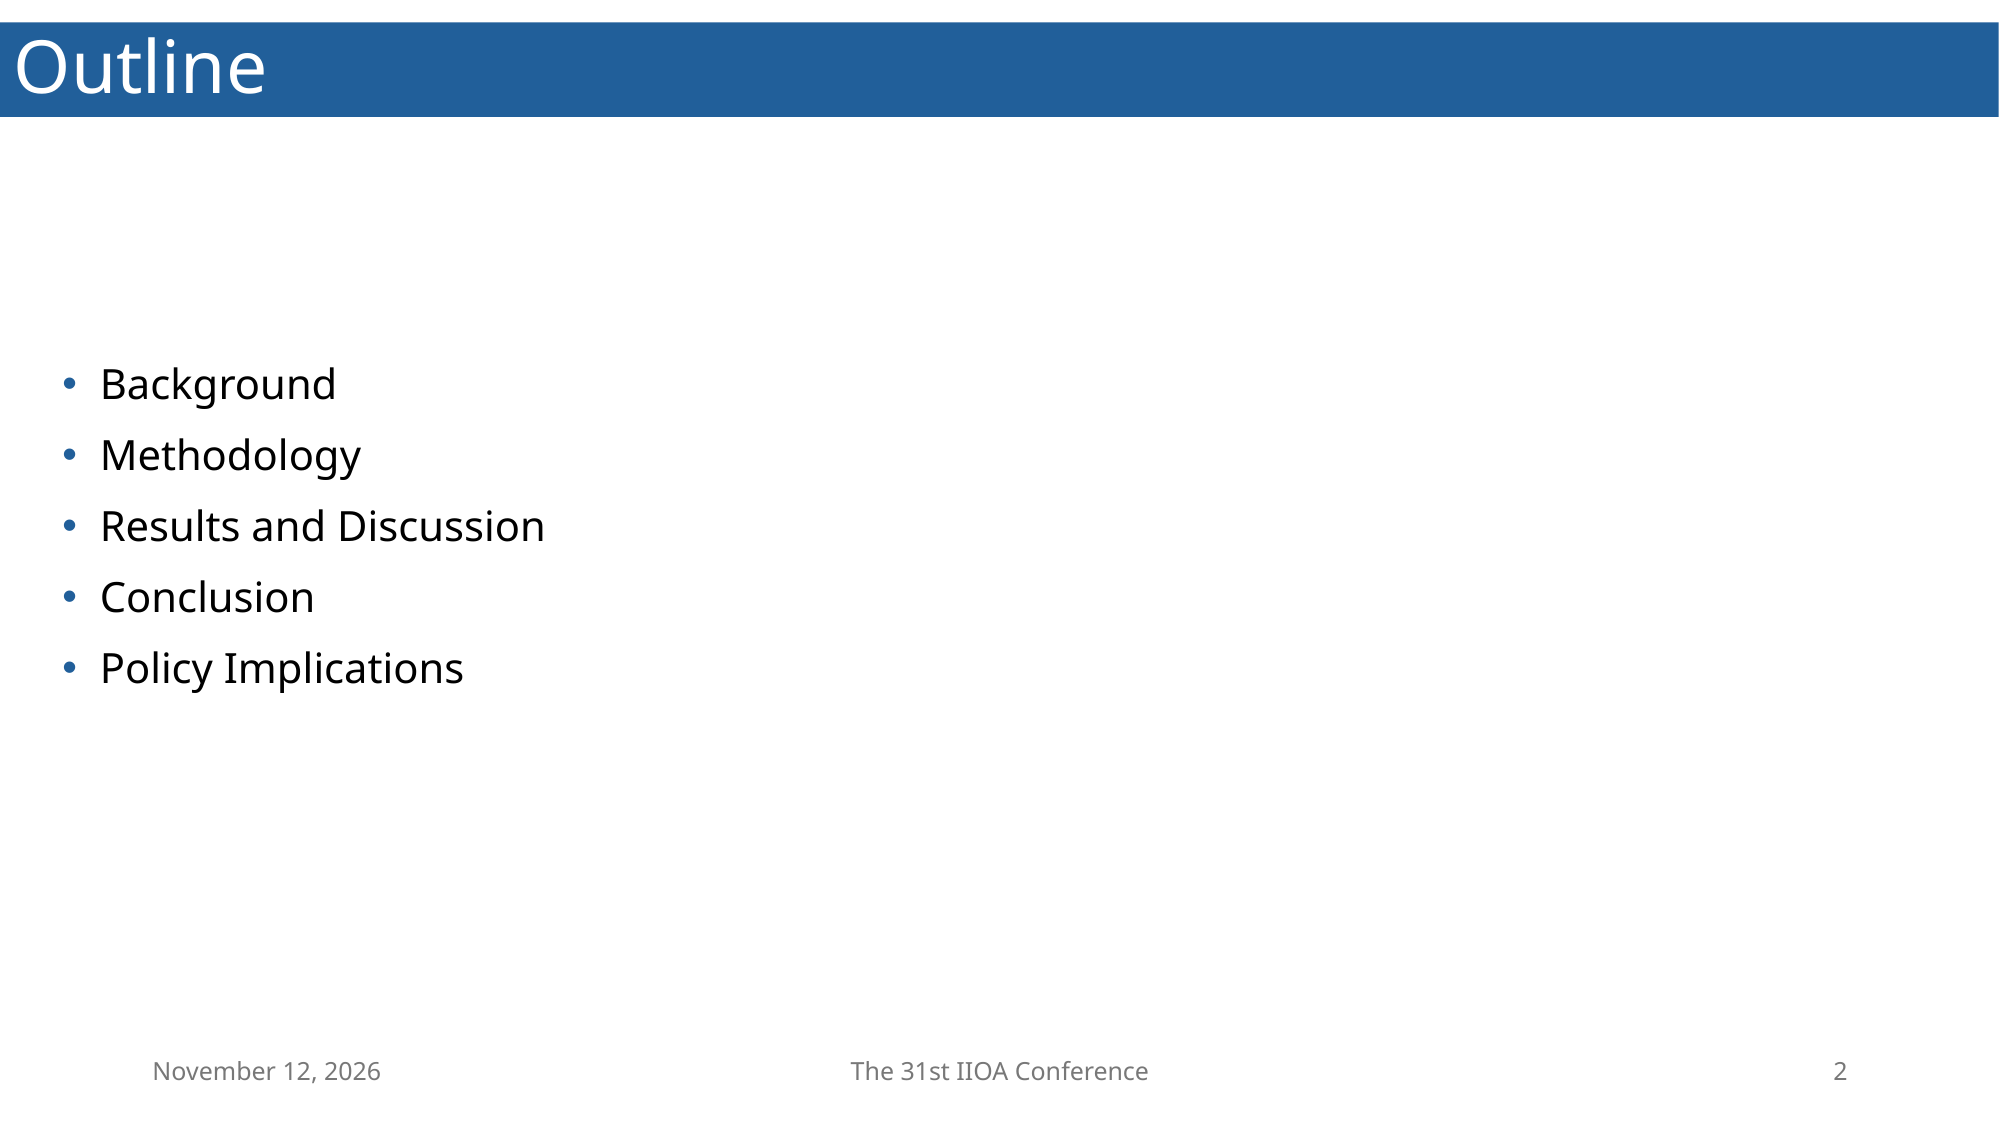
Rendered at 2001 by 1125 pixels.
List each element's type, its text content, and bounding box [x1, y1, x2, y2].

title Outline [0, 22, 1999, 117]
slide_number 2 [1412, 1042, 1863, 1103]
footer The 31st IIOA Conference [662, 1042, 1338, 1103]
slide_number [137, 1042, 588, 1103]
list Background Methodology Results and Discussion Conclusion Policy Implications [47, 137, 1950, 1043]
